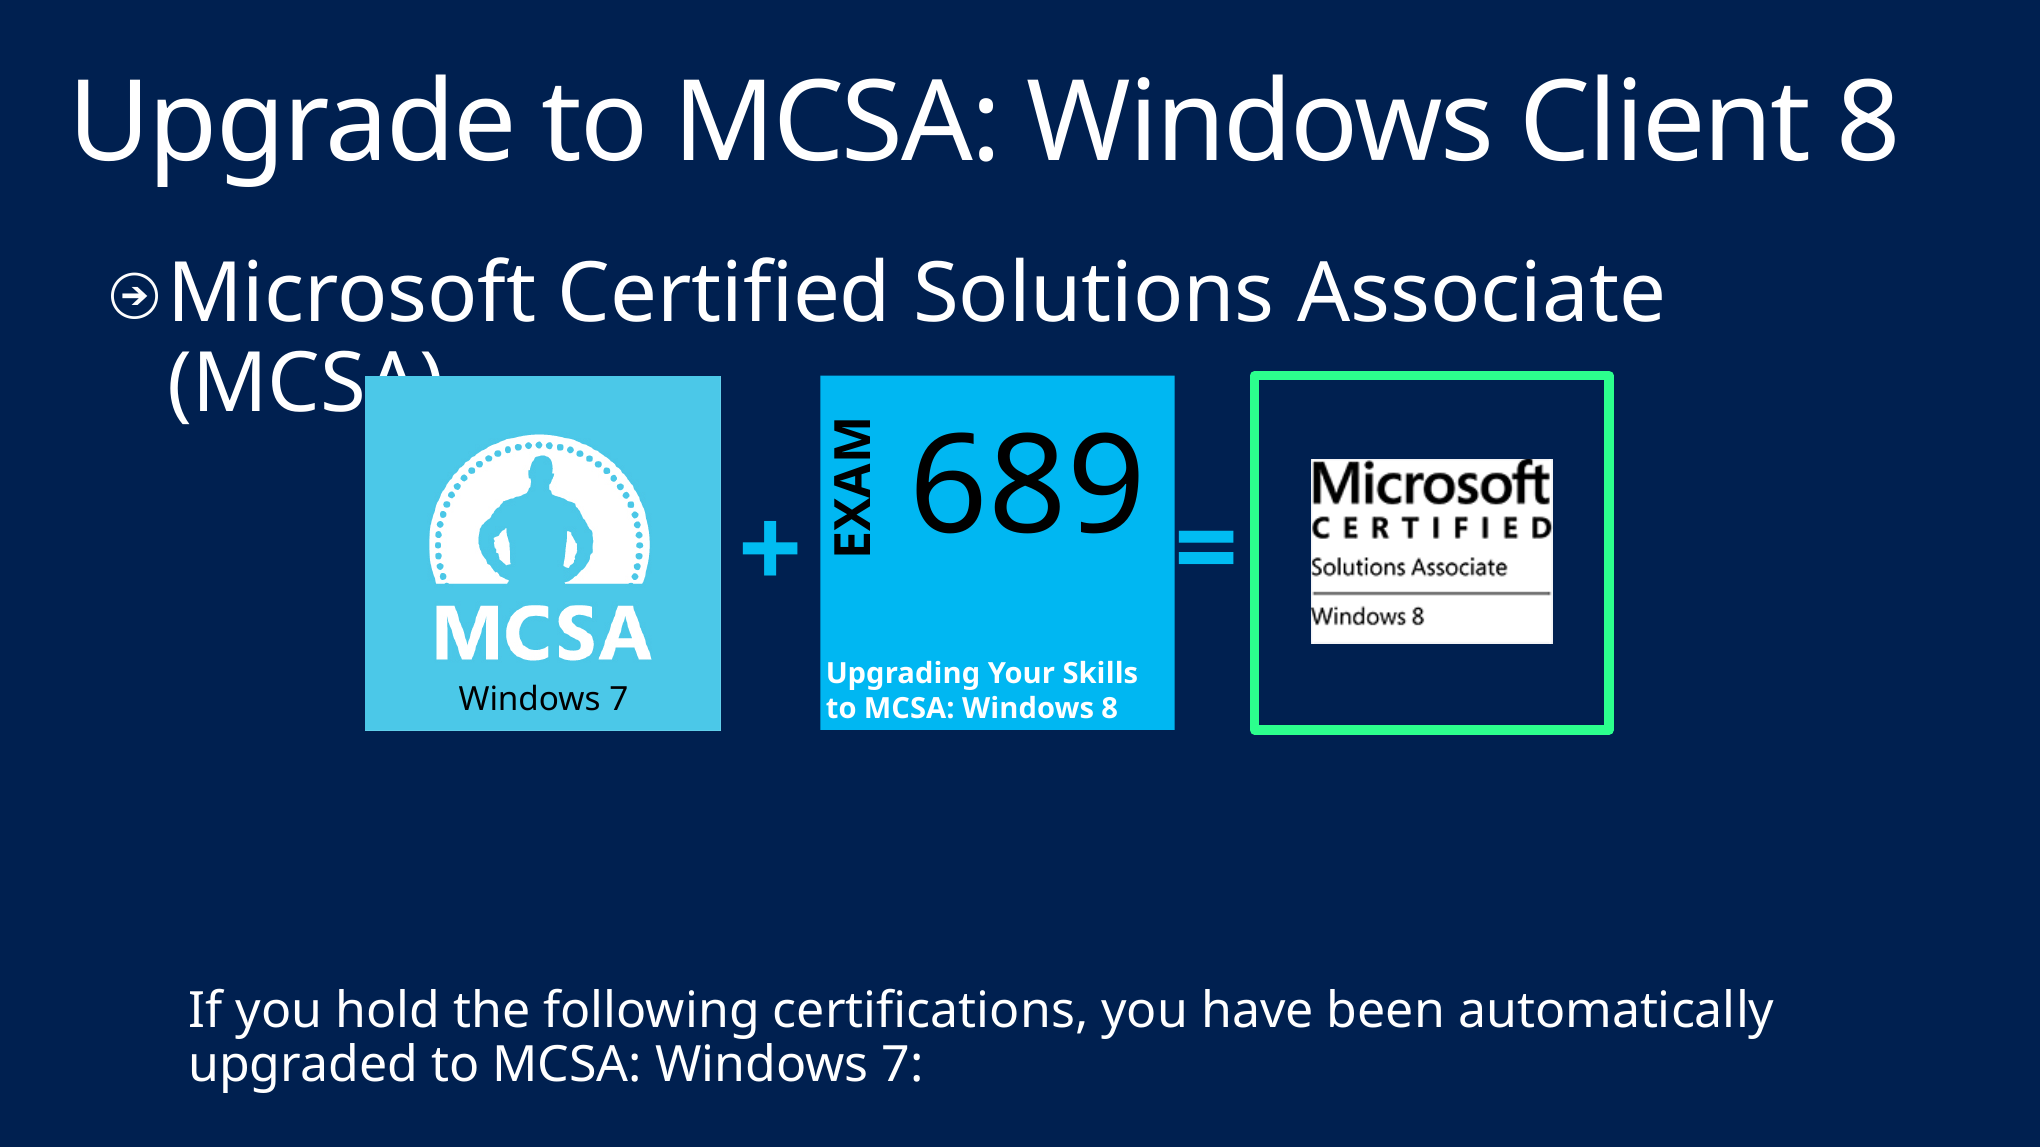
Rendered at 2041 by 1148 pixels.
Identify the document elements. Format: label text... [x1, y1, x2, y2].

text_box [365, 375, 721, 731]
text_box = [1175, 490, 1236, 612]
text_box + [738, 491, 800, 614]
picture [111, 260, 170, 319]
text_box [1254, 375, 1610, 731]
picture [1311, 459, 1553, 644]
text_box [820, 375, 1175, 731]
title Upgrade to MCSA: Windows Client 8 [45, 48, 1996, 199]
list Microsoft Certified Solutions Associate (MCSA) If you hold the following certifications, you have been automatically upgraded to MCSA: Windows 7: MCITP: Enterprise Desktop Administrator on Windows 7 MCITP: Enterprise Desktop Support Technician on Windows 7 [87, 234, 1953, 1144]
